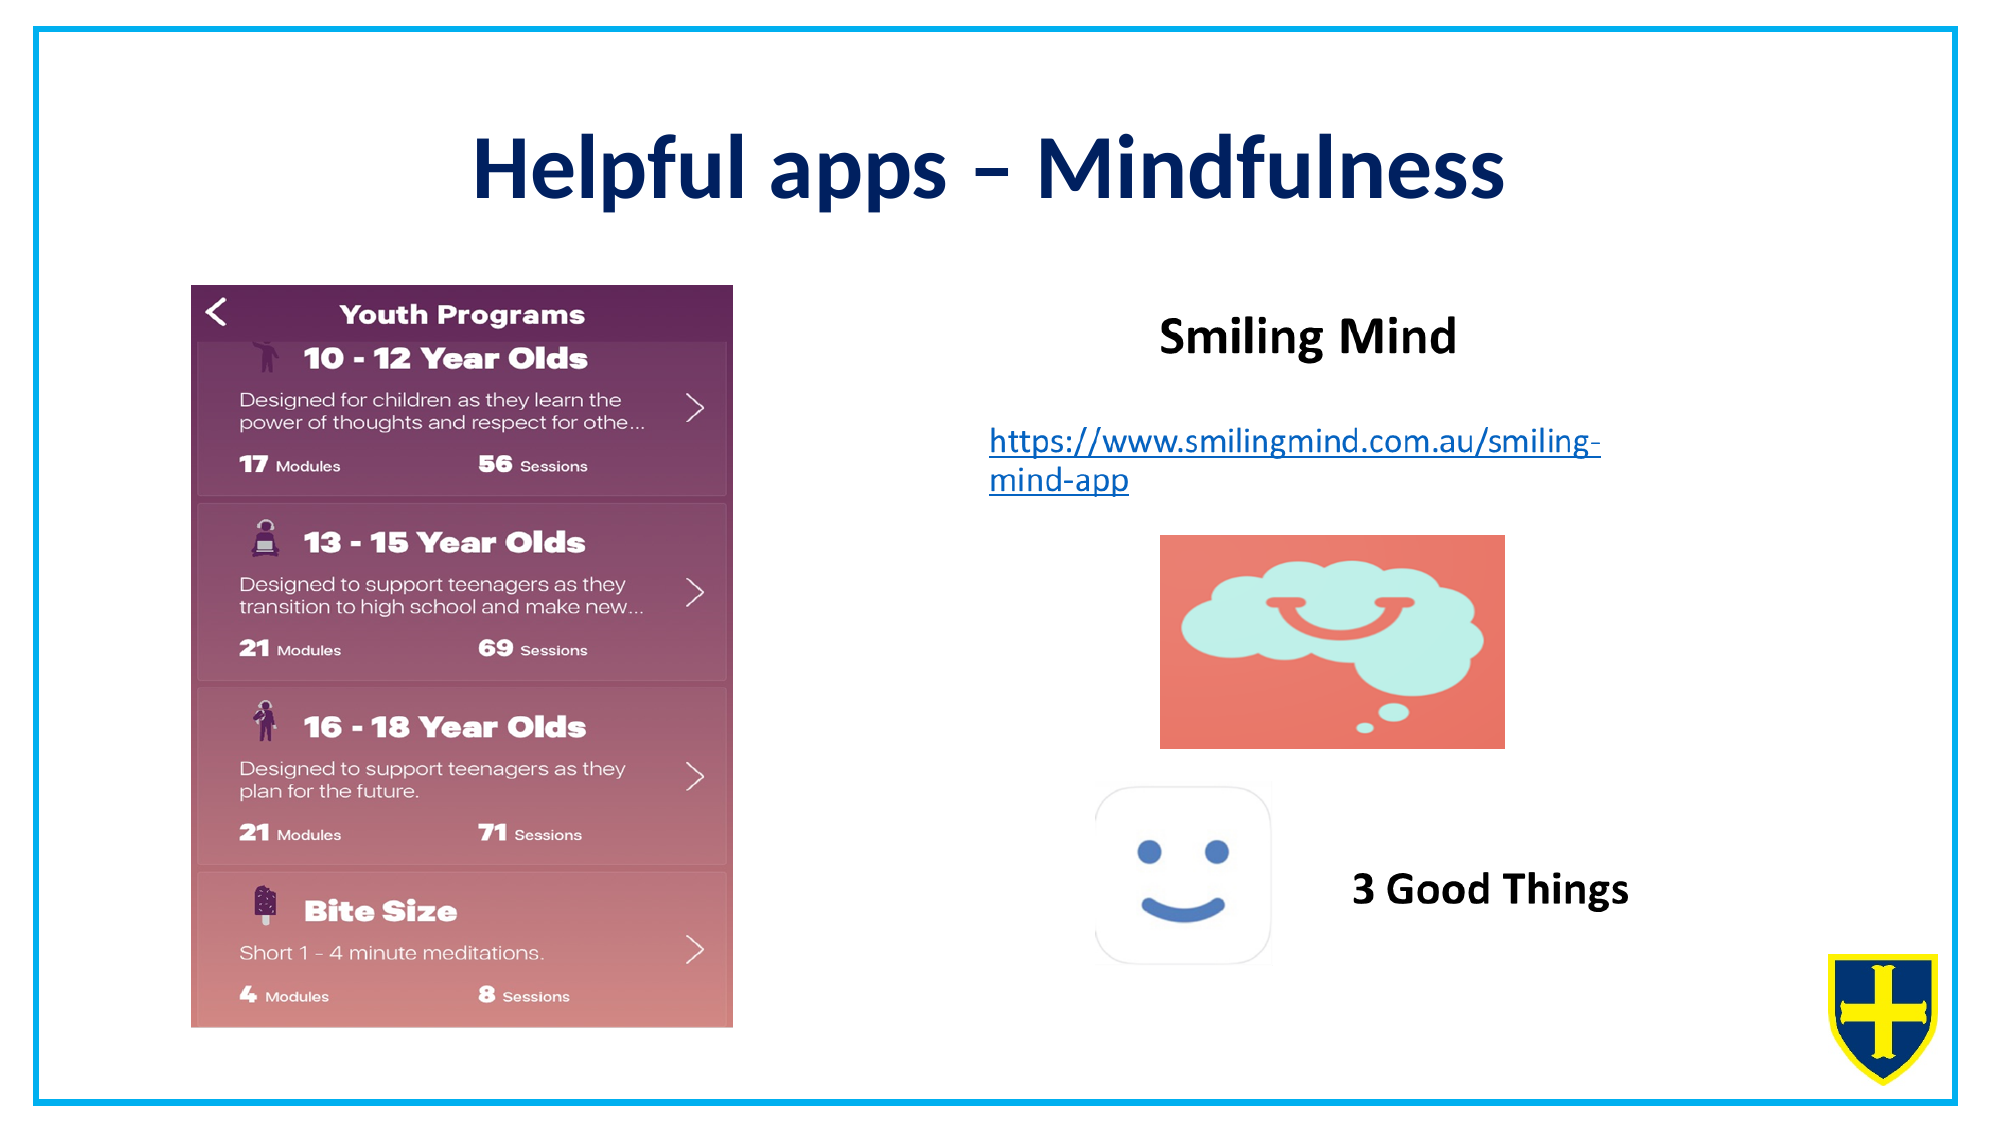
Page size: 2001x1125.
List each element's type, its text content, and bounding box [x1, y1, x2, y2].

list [966, 285, 1699, 999]
picture [1095, 781, 1273, 966]
picture [191, 285, 735, 1028]
picture [1828, 954, 1938, 1086]
title Helpful apps – Mindfulness [137, 59, 1863, 278]
picture [1160, 535, 1505, 749]
